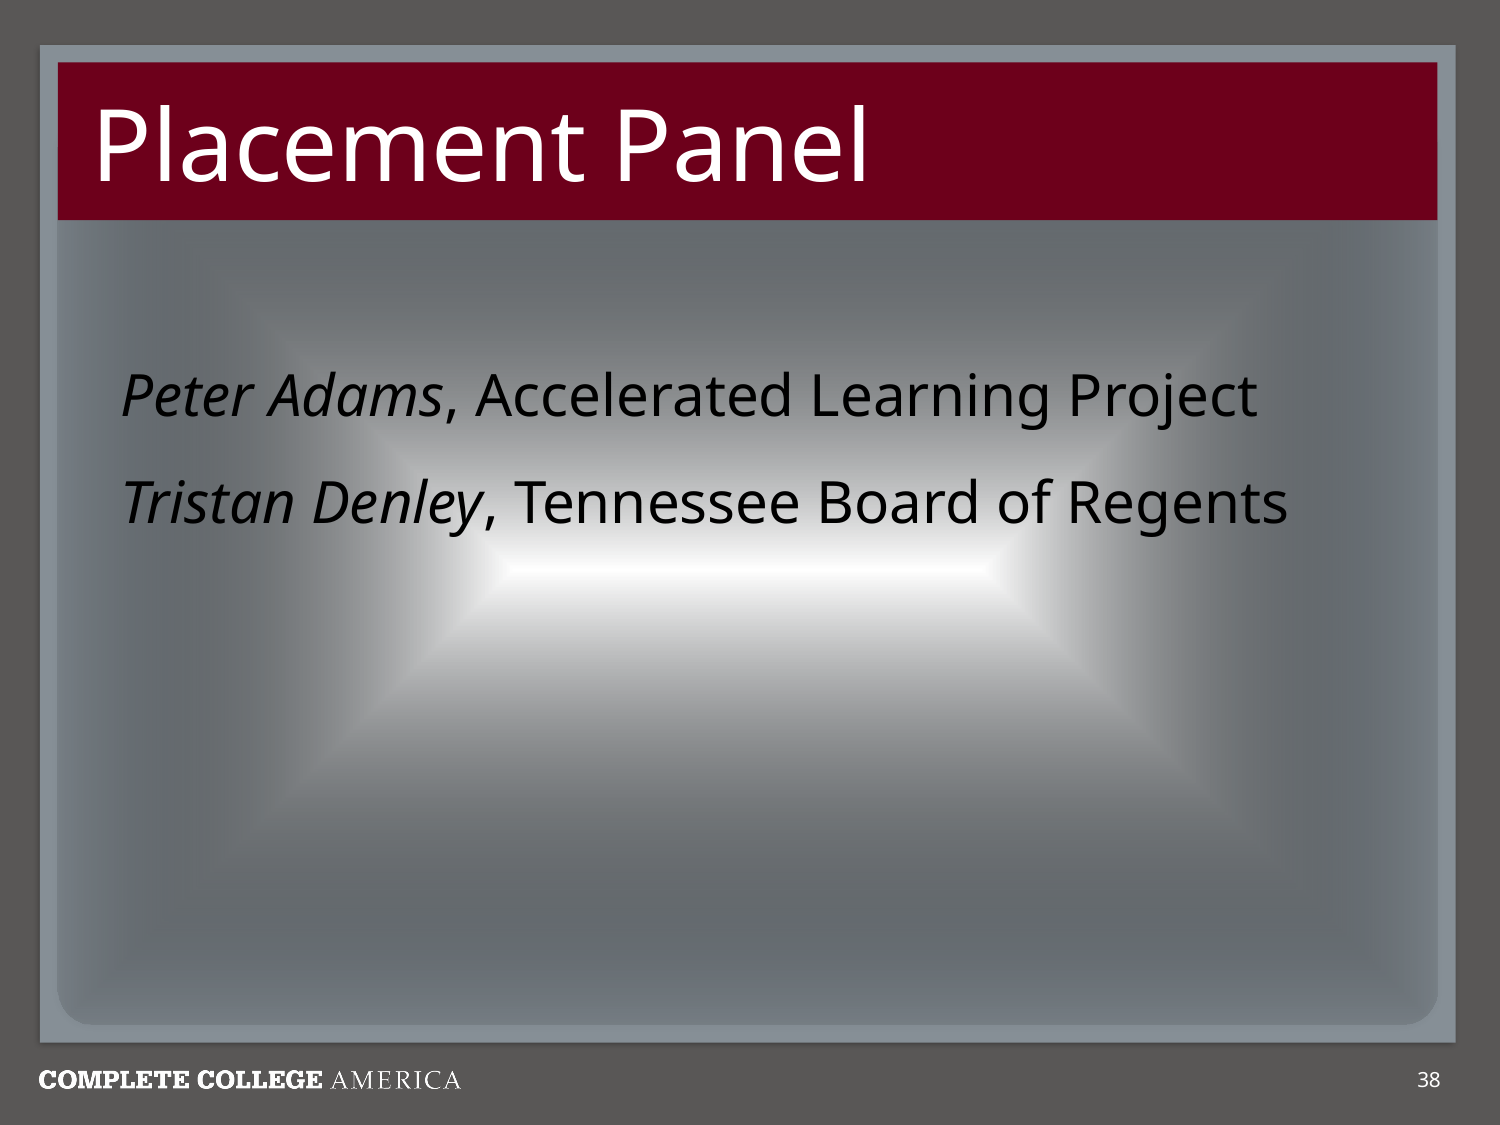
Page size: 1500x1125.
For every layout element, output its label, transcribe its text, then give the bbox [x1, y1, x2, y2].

picture [39, 1070, 461, 1089]
title Placement Panel [57, 62, 1438, 221]
list Peter Adams, Accelerated Learning Project Tristan Denley, Tennessee Board of Regents [105, 243, 1398, 1005]
slide_number 38 [1359, 1059, 1456, 1103]
